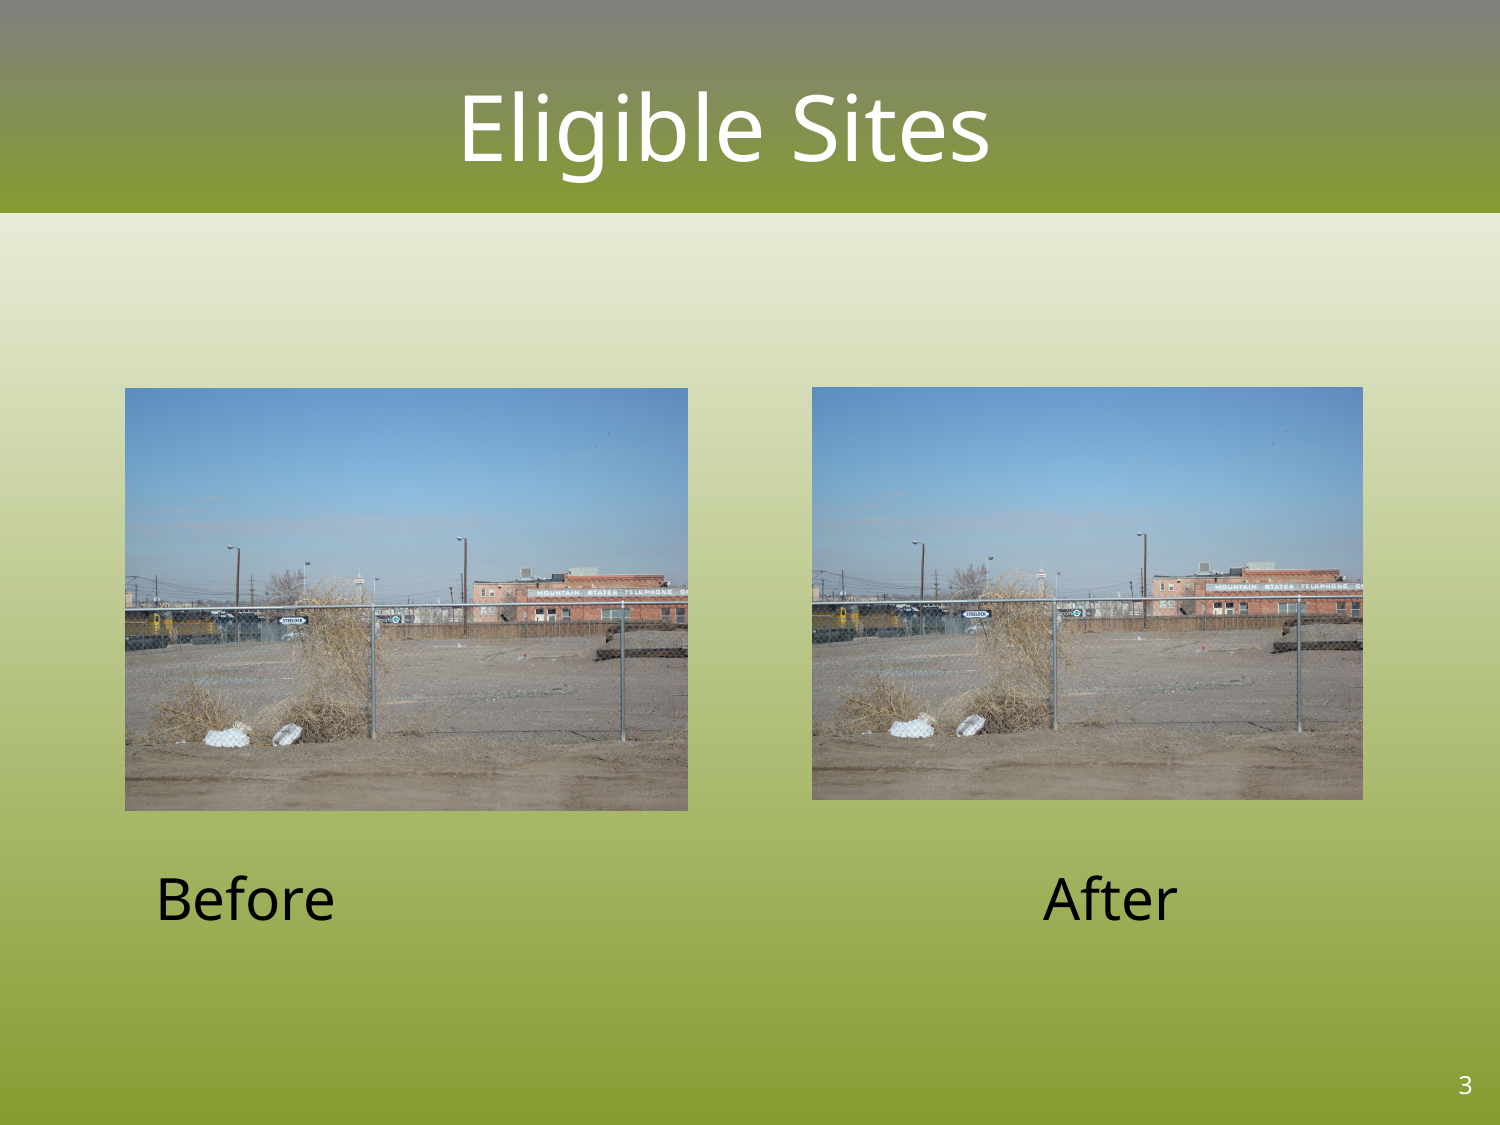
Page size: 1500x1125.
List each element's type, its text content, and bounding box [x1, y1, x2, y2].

picture [812, 387, 1363, 801]
text_box Before After [124, 862, 1475, 963]
picture [124, 388, 688, 812]
title Eligible Sites [74, 74, 1376, 176]
